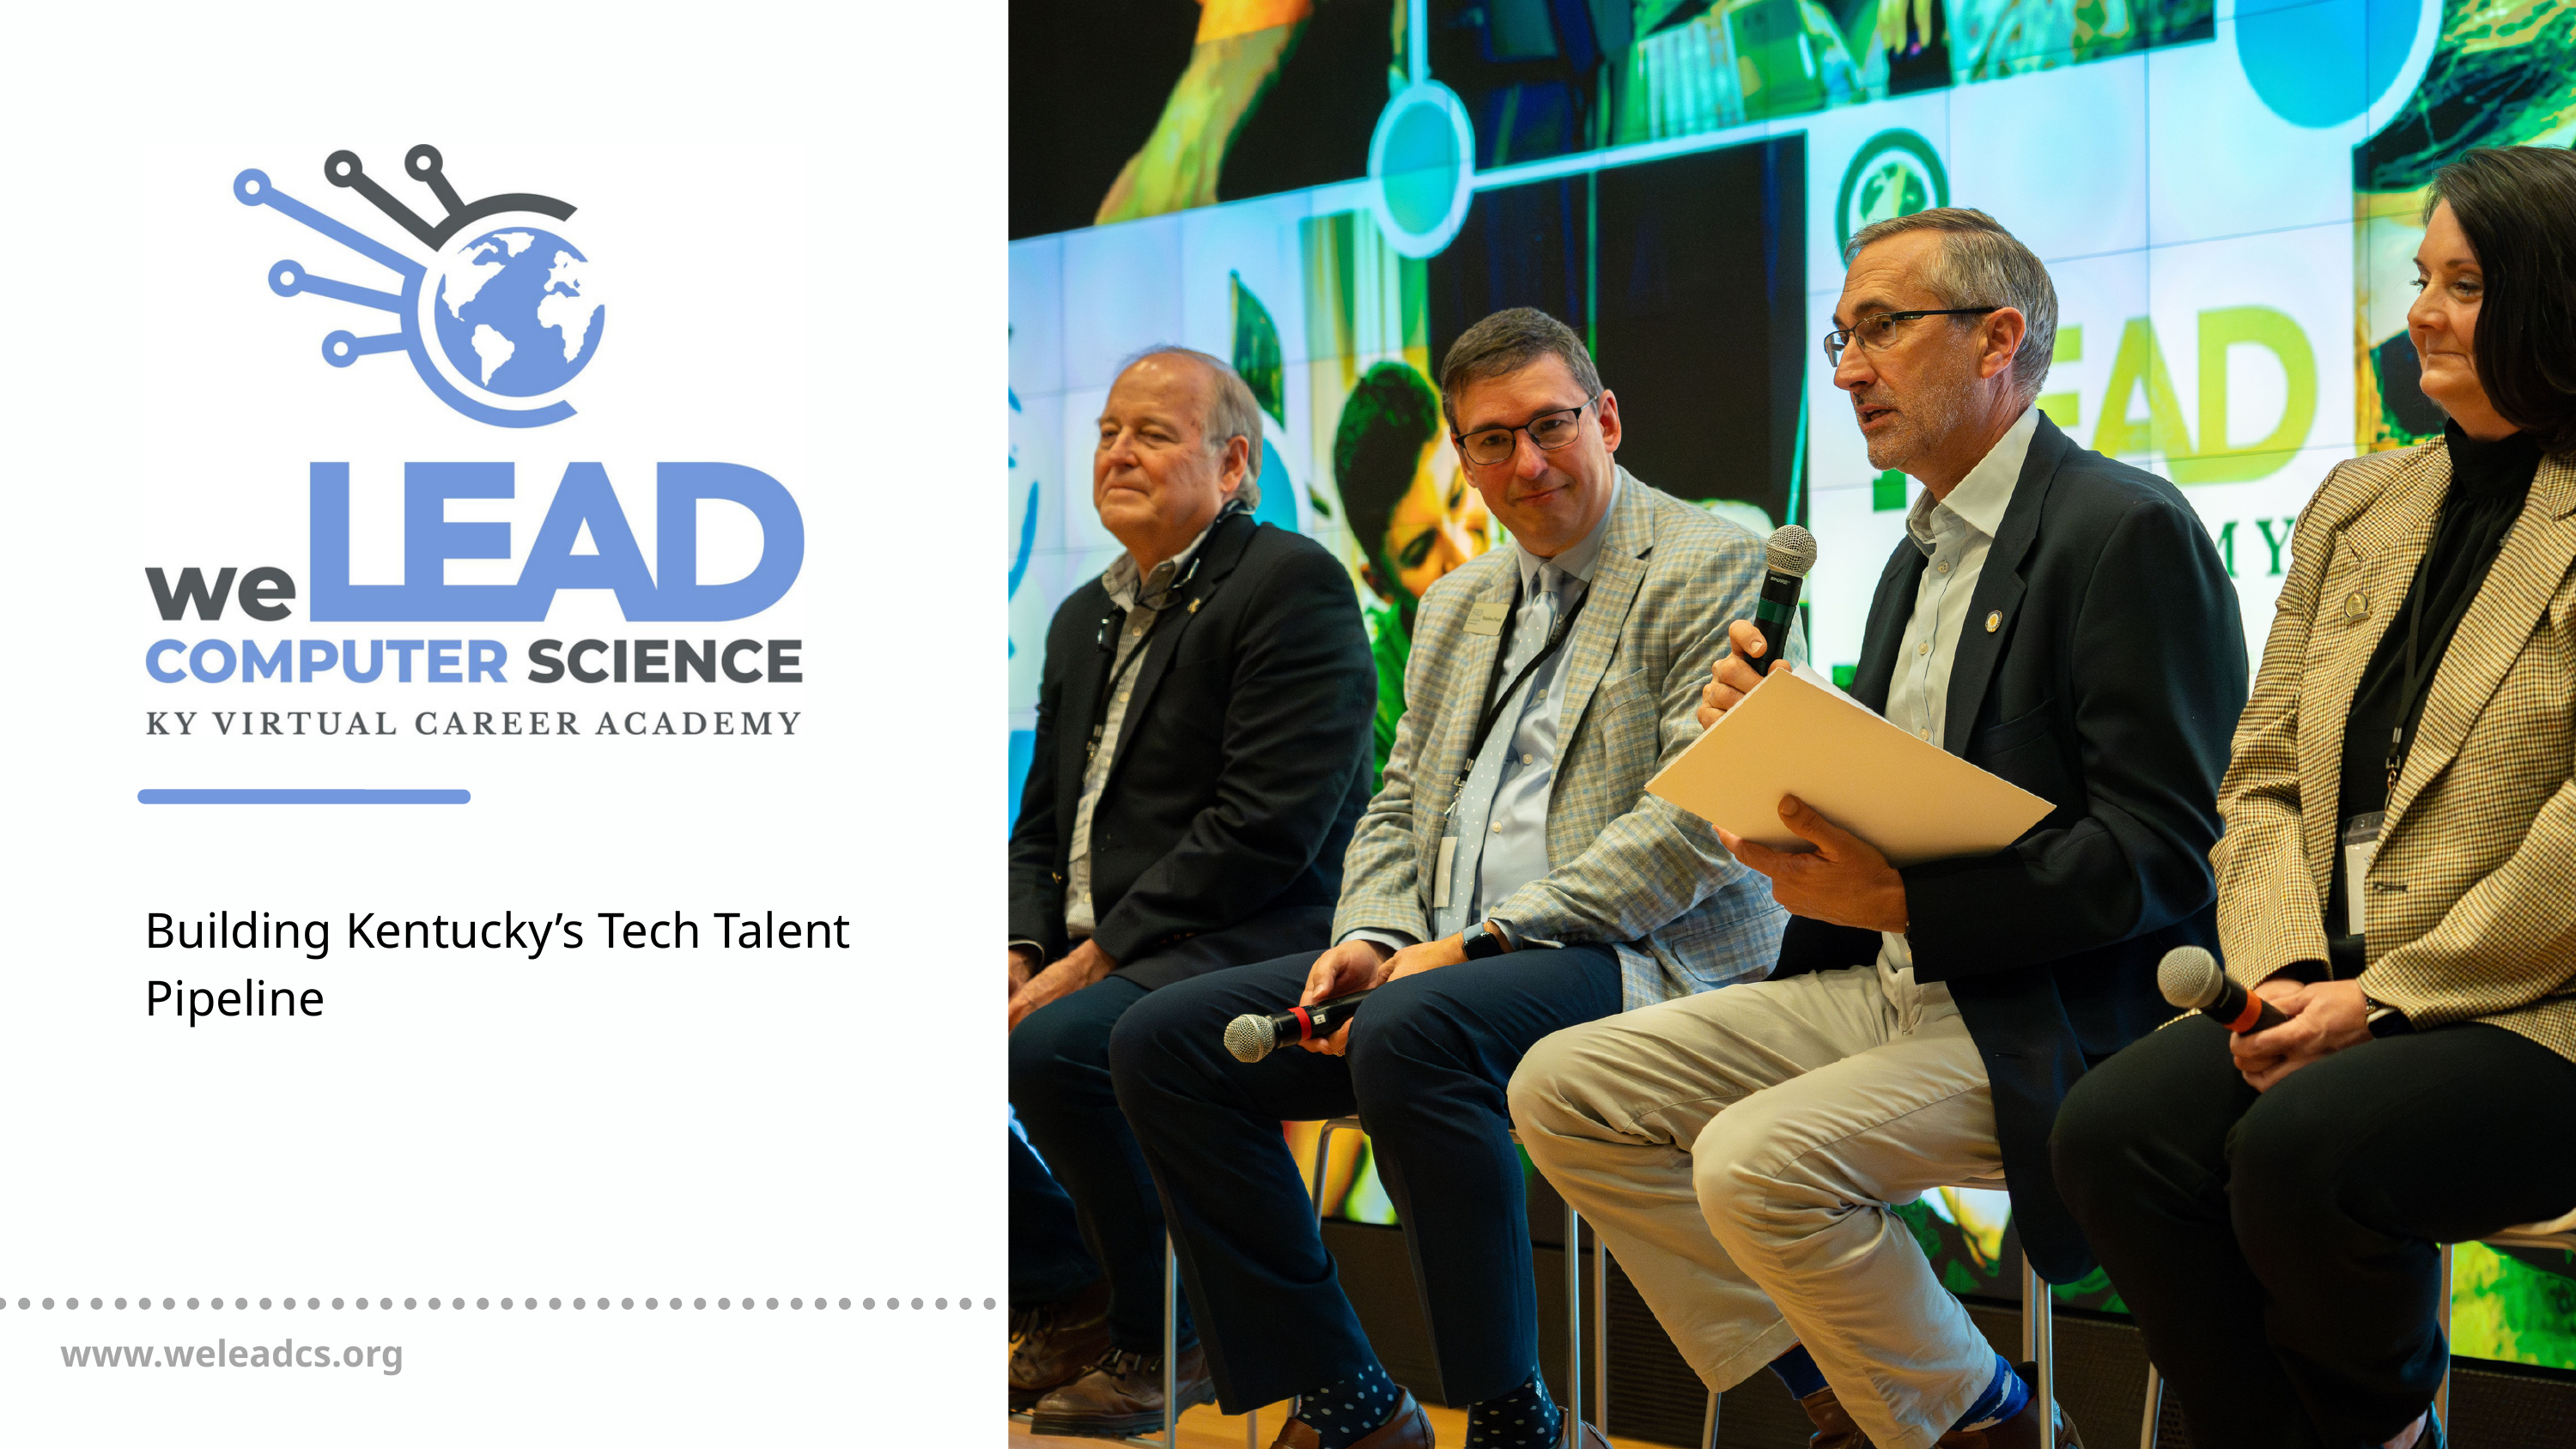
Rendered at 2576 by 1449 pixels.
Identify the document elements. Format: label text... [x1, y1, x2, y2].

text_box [1007, 0, 2576, 1449]
text_box www.weleadcs.org [60, 1337, 779, 1374]
text_box Building Kentucky’s Tech Talent Pipeline [144, 889, 864, 1026]
text_box [144, 144, 805, 735]
